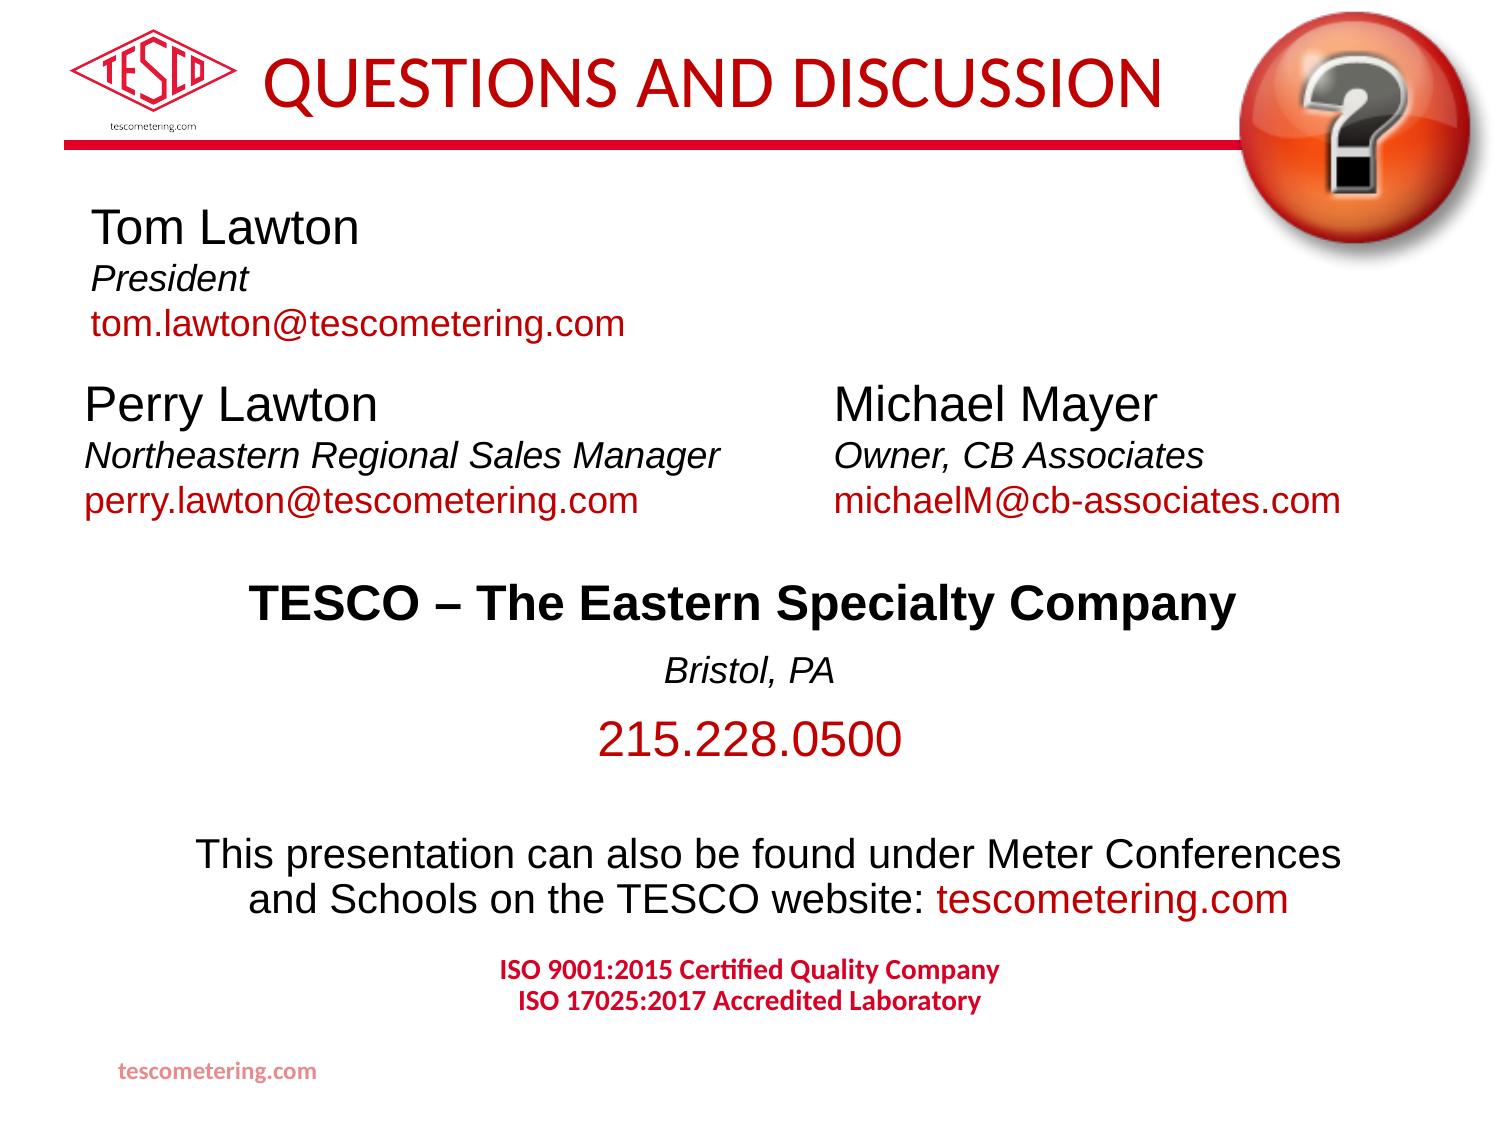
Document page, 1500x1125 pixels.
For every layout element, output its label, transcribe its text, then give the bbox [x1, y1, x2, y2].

list TESCO – The Eastern Specialty Company Bristol, PA 215.228.0500 This presentation can also be found under Meter Conferences and Schools on the TESCO website: tescometering.com ISO 9001:2015 Certified Quality Company ISO 17025:2017 Accredited Laboratory [103, 478, 1397, 1125]
text_box Tom Lawton President tom.lawton@tescometering.com [75, 186, 751, 352]
picture [69, 29, 238, 133]
picture [1231, 7, 1494, 271]
title Questions and Discussion [1494, 27, 1500, 140]
text_box Perry Lawton Northeastern Regional Sales Manager perry.lawton@tescometering.com [69, 363, 745, 529]
title Questions and Discussion [247, 27, 1231, 140]
text_box Michael Mayer Owner, CB Associates michaelM@cb-associates.com [818, 363, 1494, 529]
